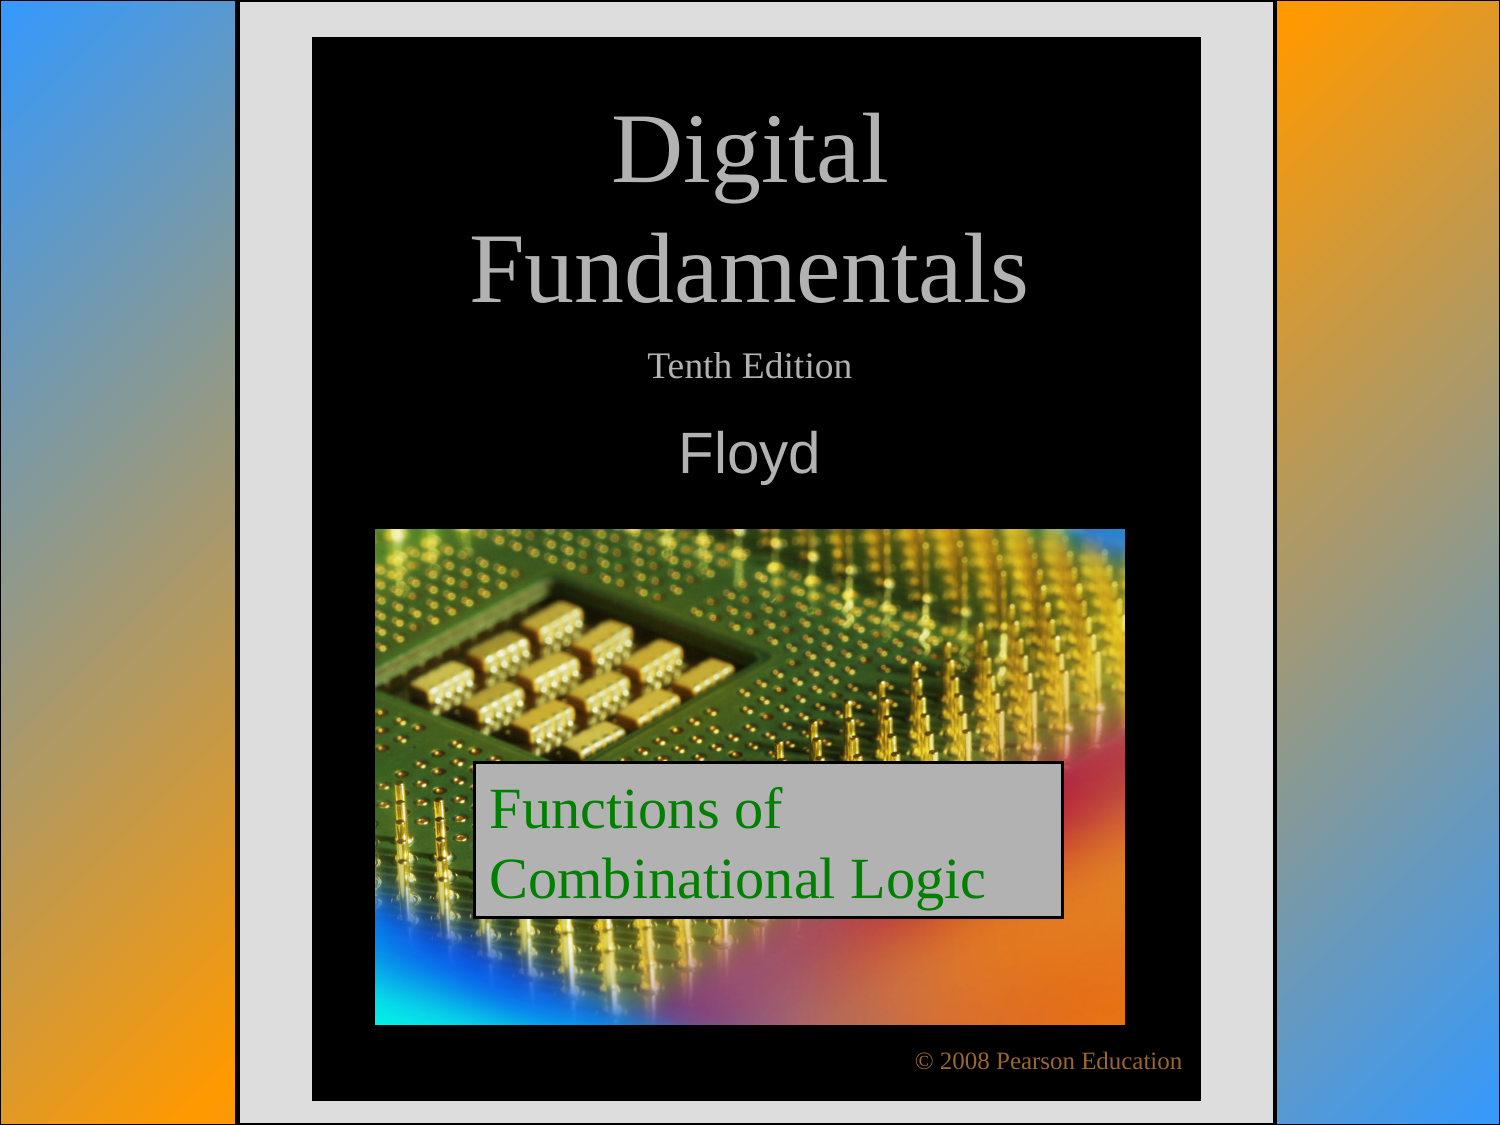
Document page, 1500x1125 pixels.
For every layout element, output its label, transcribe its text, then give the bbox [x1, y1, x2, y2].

text_box [237, 0, 1275, 1125]
text_box [312, 37, 1200, 1100]
text_box [0, 0, 237, 1125]
text_box © 2008 Pearson Education [900, 1037, 1300, 1083]
picture [374, 529, 1126, 1026]
picture [374, 982, 486, 1026]
text_box Digital Fundamentals Tenth Edition Floyd [350, 75, 1150, 493]
text_box [1275, 0, 1500, 1125]
